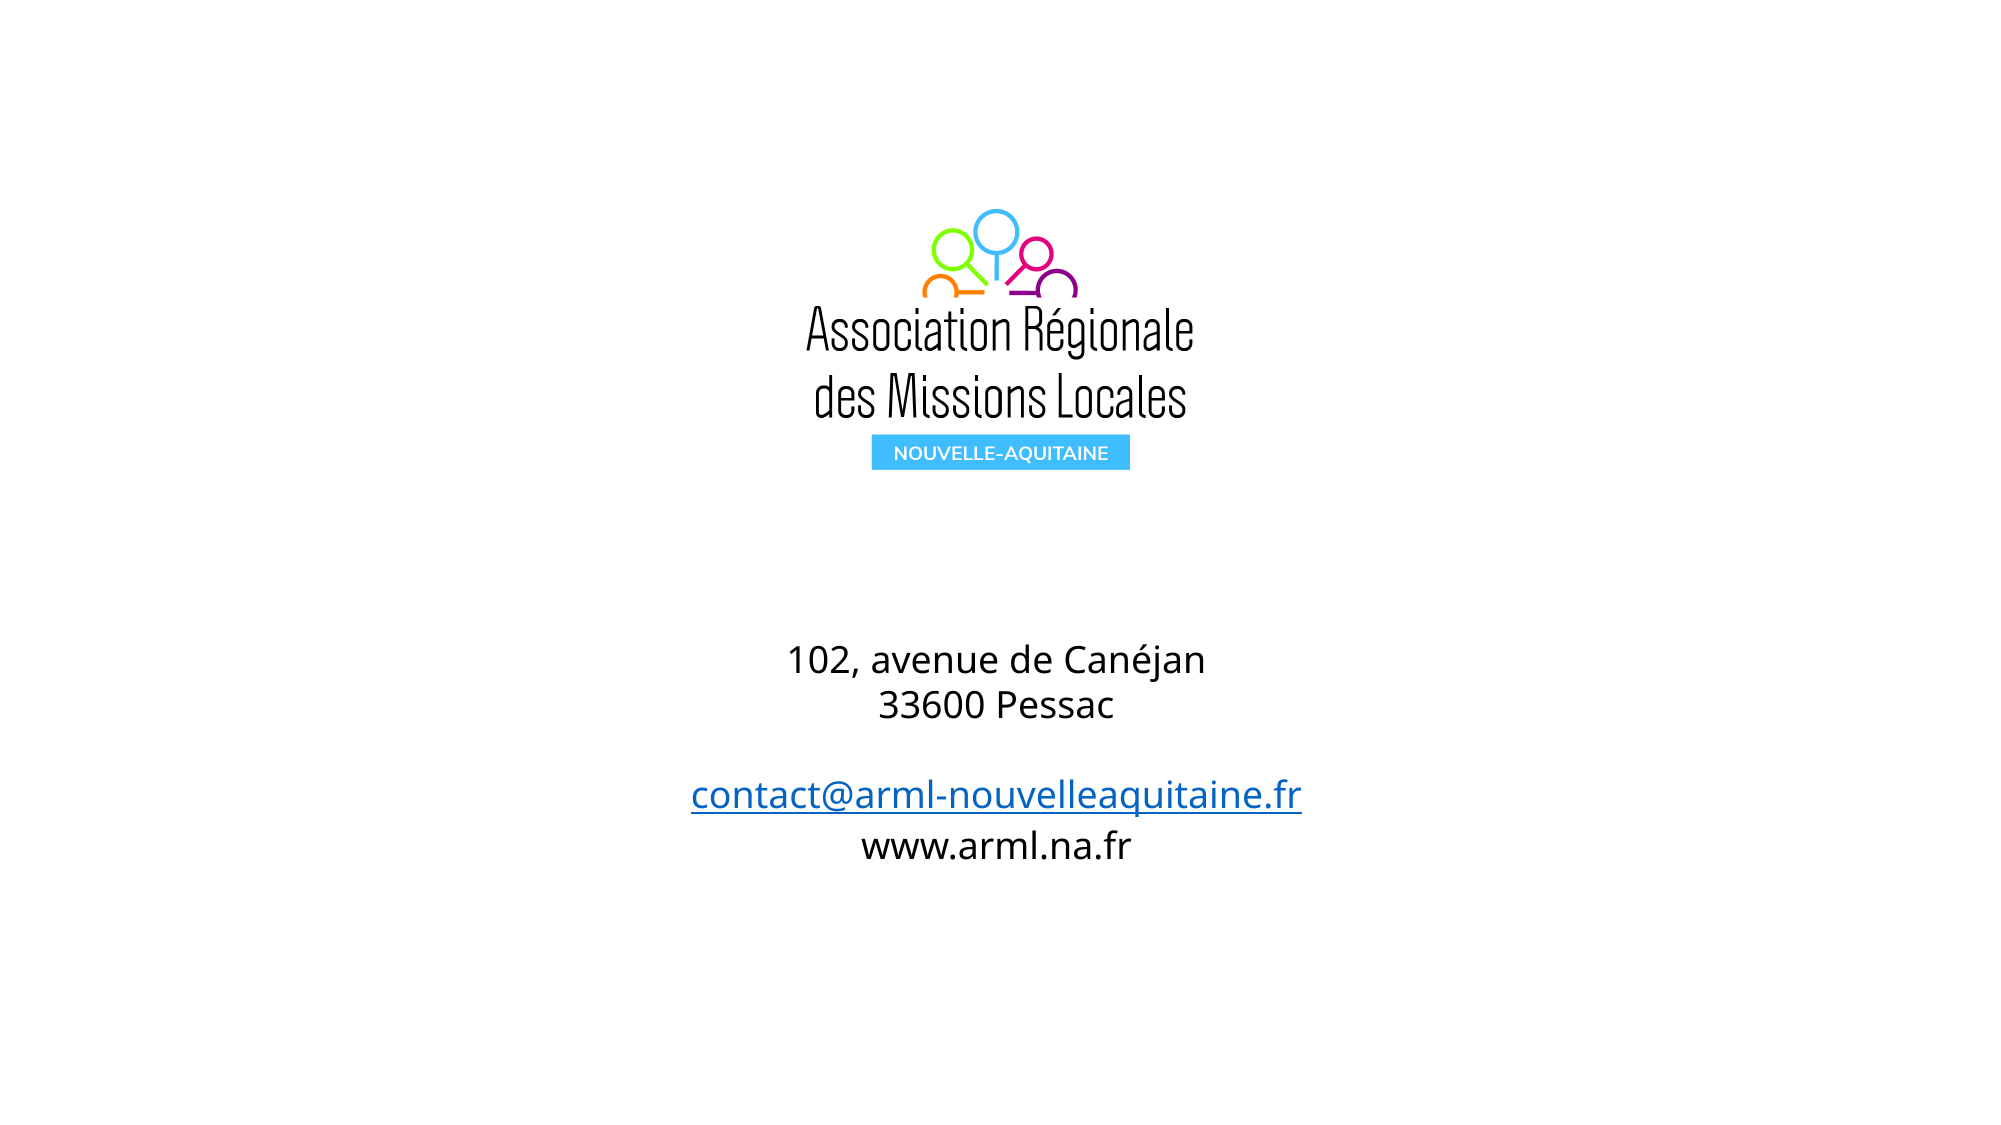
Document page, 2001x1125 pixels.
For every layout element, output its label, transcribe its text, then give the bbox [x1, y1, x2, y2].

picture [796, 208, 1204, 470]
text_box [137, 628, 1863, 1014]
text_box 102, avenue de Canéjan 33600 Pessac contact@arml-nouvelleaquitaine.fr www.arml.na.fr [133, 628, 1859, 920]
